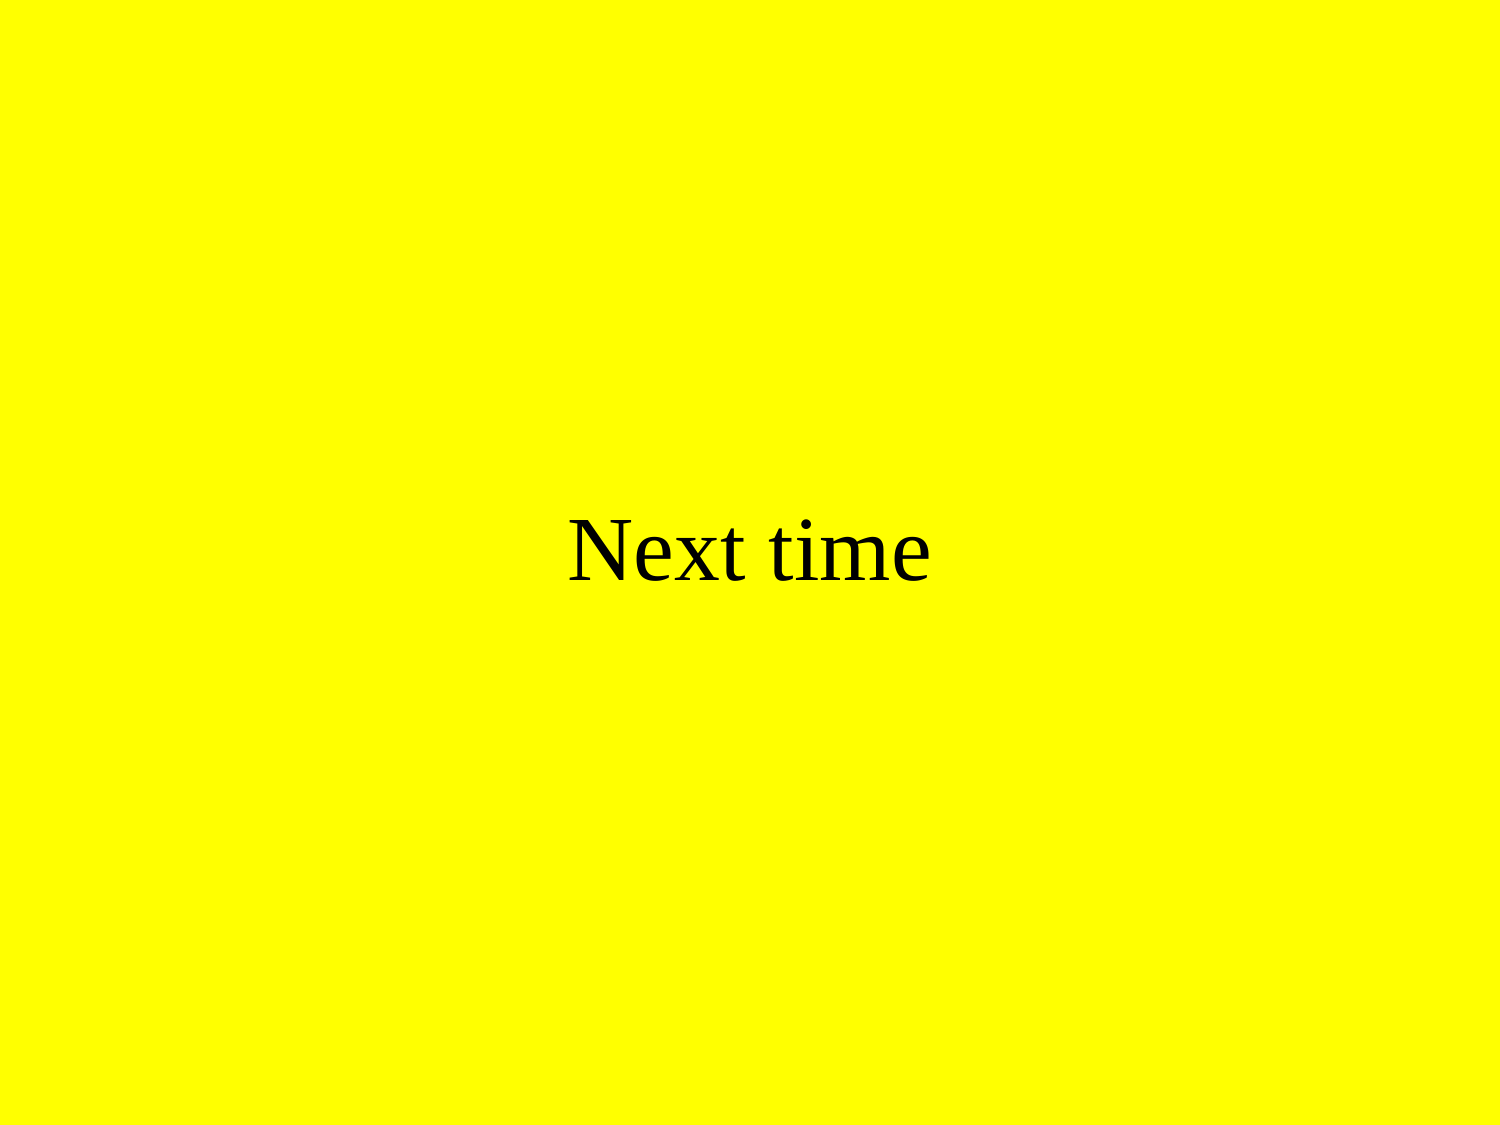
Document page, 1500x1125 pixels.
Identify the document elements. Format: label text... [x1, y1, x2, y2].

title Next time [112, 450, 1388, 638]
